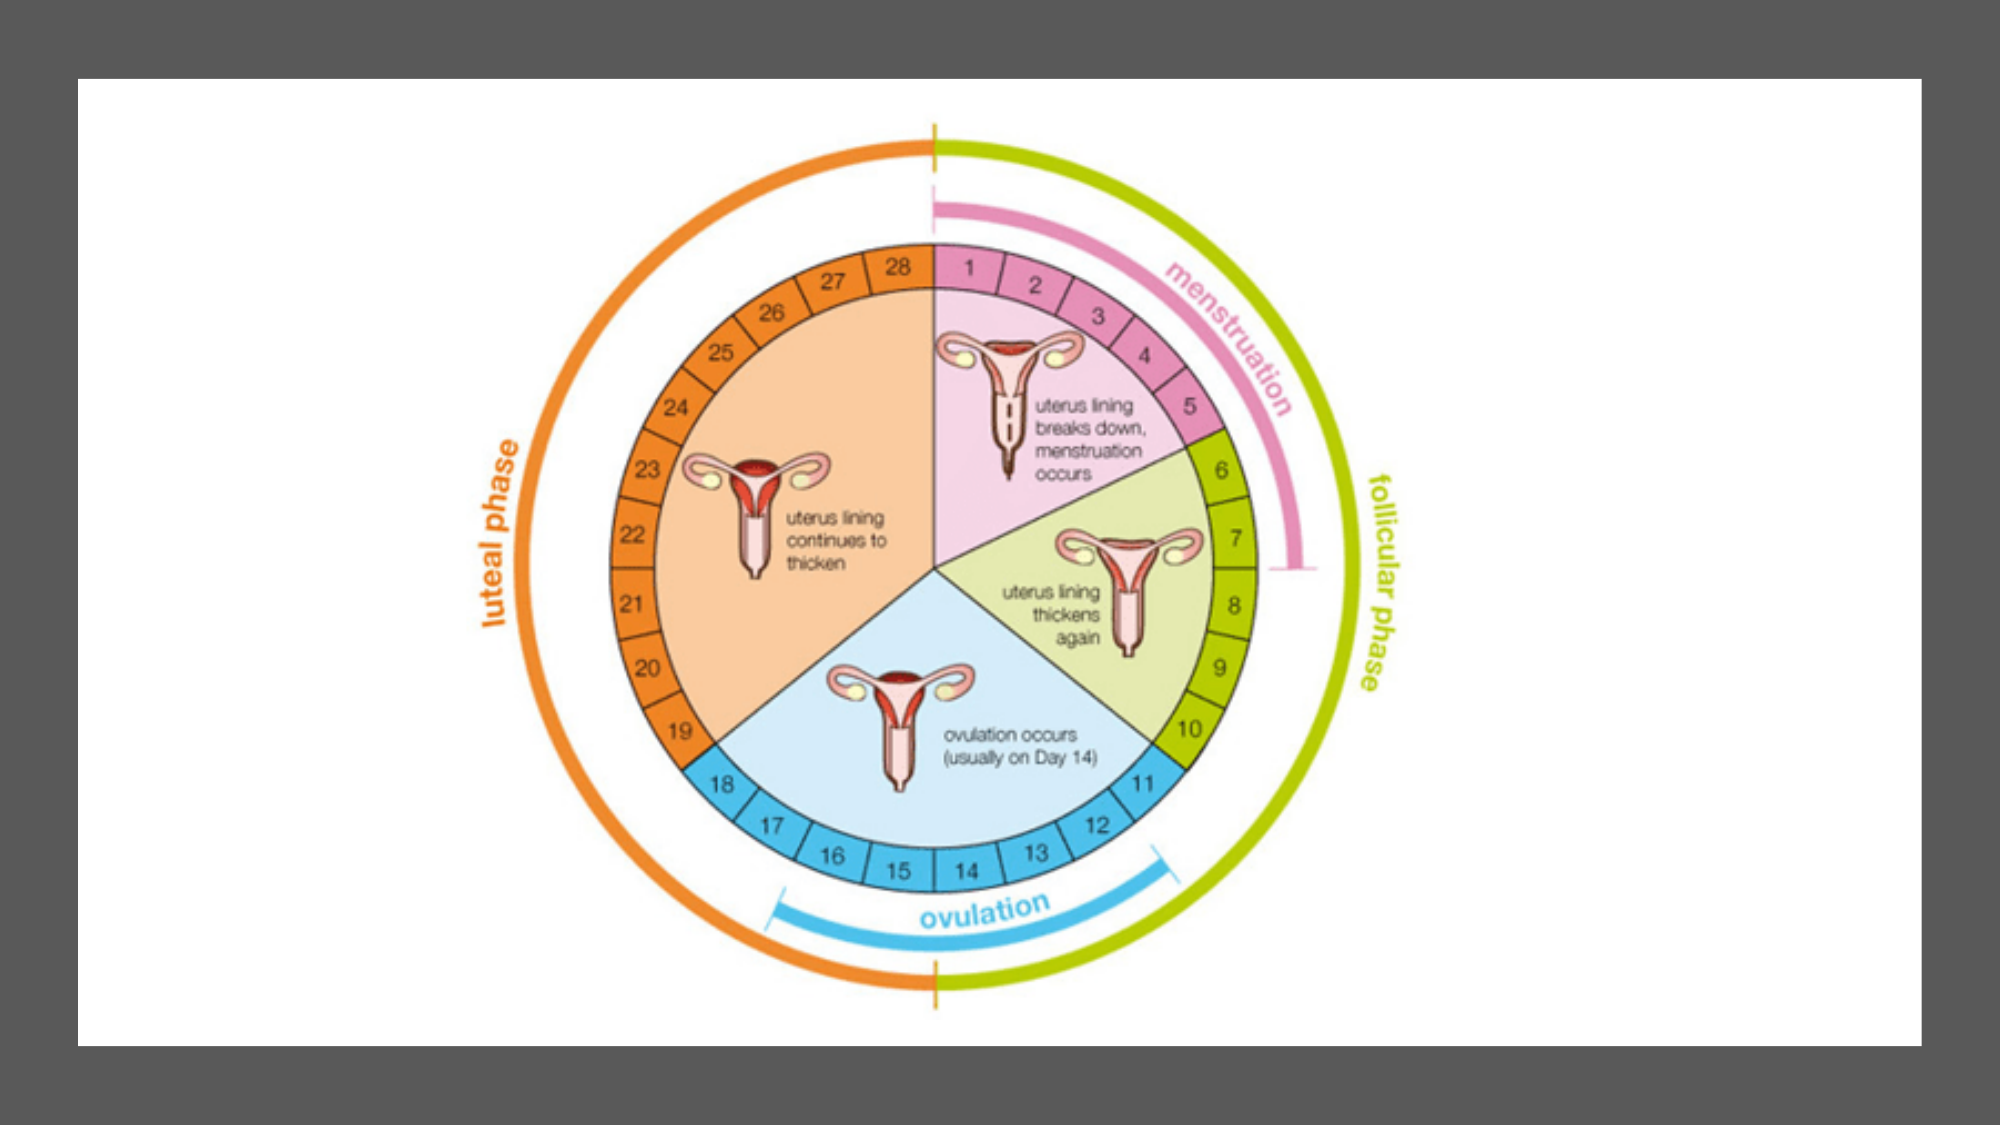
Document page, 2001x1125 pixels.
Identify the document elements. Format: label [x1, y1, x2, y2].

text_box [0, 0, 2000, 1125]
picture [240, 104, 1760, 1020]
text_box [76, 77, 1924, 1048]
